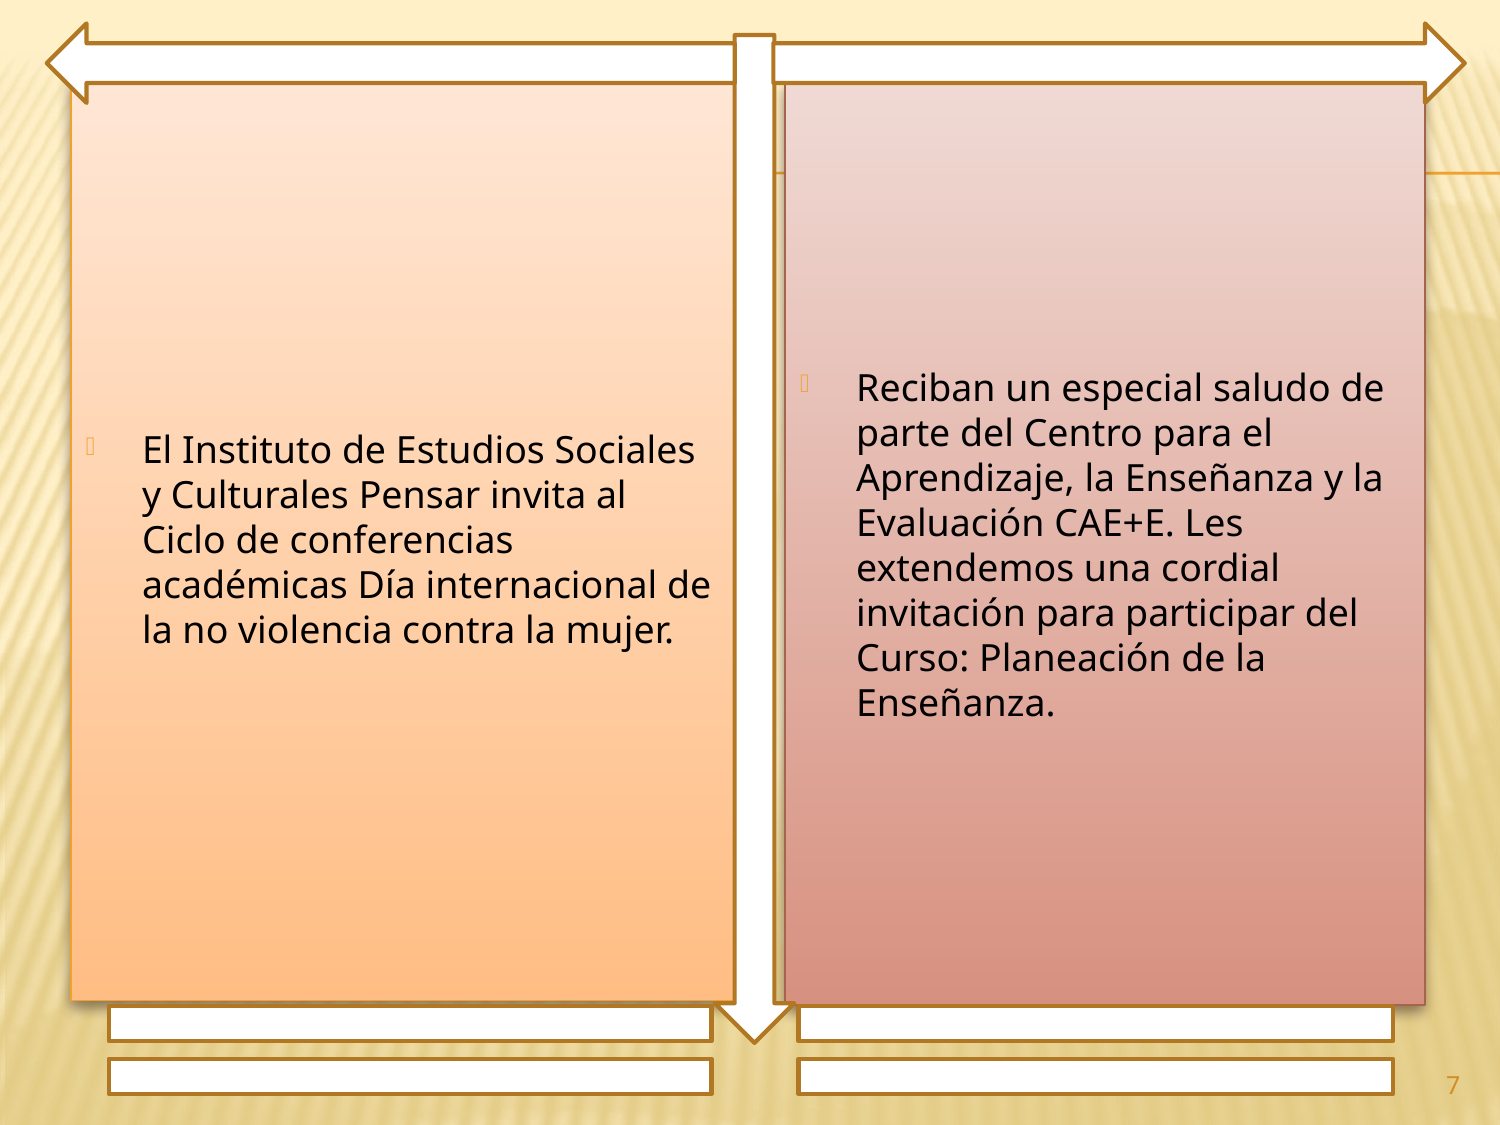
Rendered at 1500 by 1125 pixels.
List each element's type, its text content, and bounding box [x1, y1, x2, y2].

text_box [44, 21, 737, 105]
text_box [771, 21, 1467, 105]
text_box [796, 1004, 1395, 1043]
text_box [796, 1057, 1395, 1096]
text_box [712, 32, 797, 1046]
list El Instituto de Estudios Sociales y Culturales Pensar invita al Ciclo de conferencias académicas Día internacional de la no violencia contra la mujer. [70, 86, 732, 1001]
text_box [107, 1004, 714, 1043]
list Reciban un especial saludo de parte del Centro para el Aprendizaje, la Enseñanza y la Evaluación CAE+E. Les extendemos una cordial invitación para participar del Curso: Planeación de la Enseñanza. [784, 86, 1426, 1006]
slide_number 7 [1350, 1062, 1475, 1103]
text_box [107, 1057, 714, 1096]
